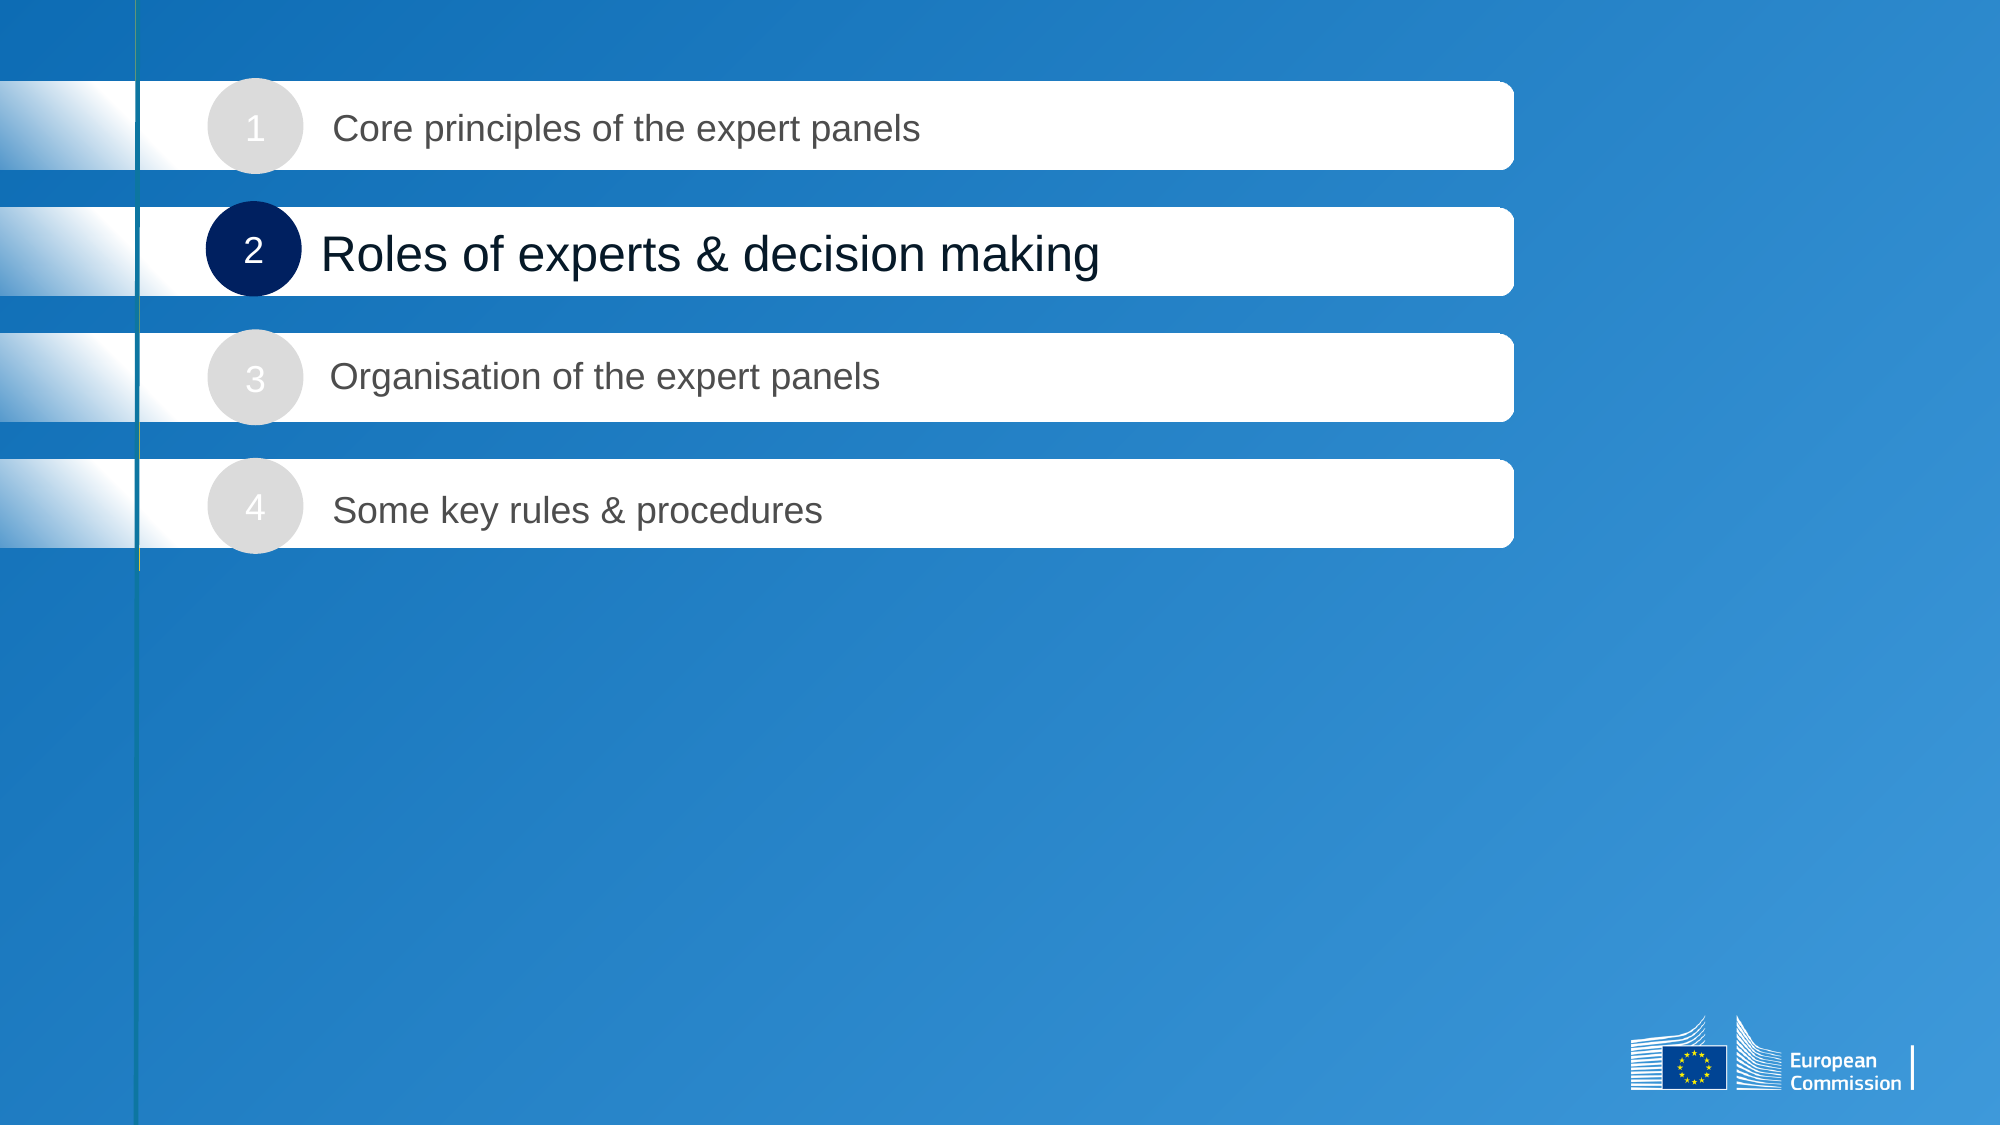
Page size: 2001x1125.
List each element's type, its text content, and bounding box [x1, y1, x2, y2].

text_box [0, 80, 135, 171]
text_box [140, 80, 236, 171]
text_box [276, 332, 1515, 423]
text_box [270, 458, 1515, 549]
text_box 1 [206, 77, 305, 176]
text_box 2 [204, 200, 303, 298]
text_box Some key rules & procedures [317, 464, 1499, 545]
text_box 4 [206, 456, 305, 555]
text_box Organisation of the expert panels [314, 338, 1403, 411]
text_box [140, 206, 241, 297]
text_box [0, 458, 134, 549]
text_box [0, 332, 134, 423]
text_box [140, 332, 235, 423]
text_box 3 [206, 328, 305, 427]
text_box Roles of experts & decision making [305, 216, 1588, 286]
text_box [140, 458, 241, 549]
picture [1631, 1015, 1914, 1090]
text_box Core principles of the expert panels [317, 99, 1406, 155]
text_box [275, 80, 1515, 171]
text_box [266, 206, 1514, 297]
text_box [0, 206, 135, 297]
